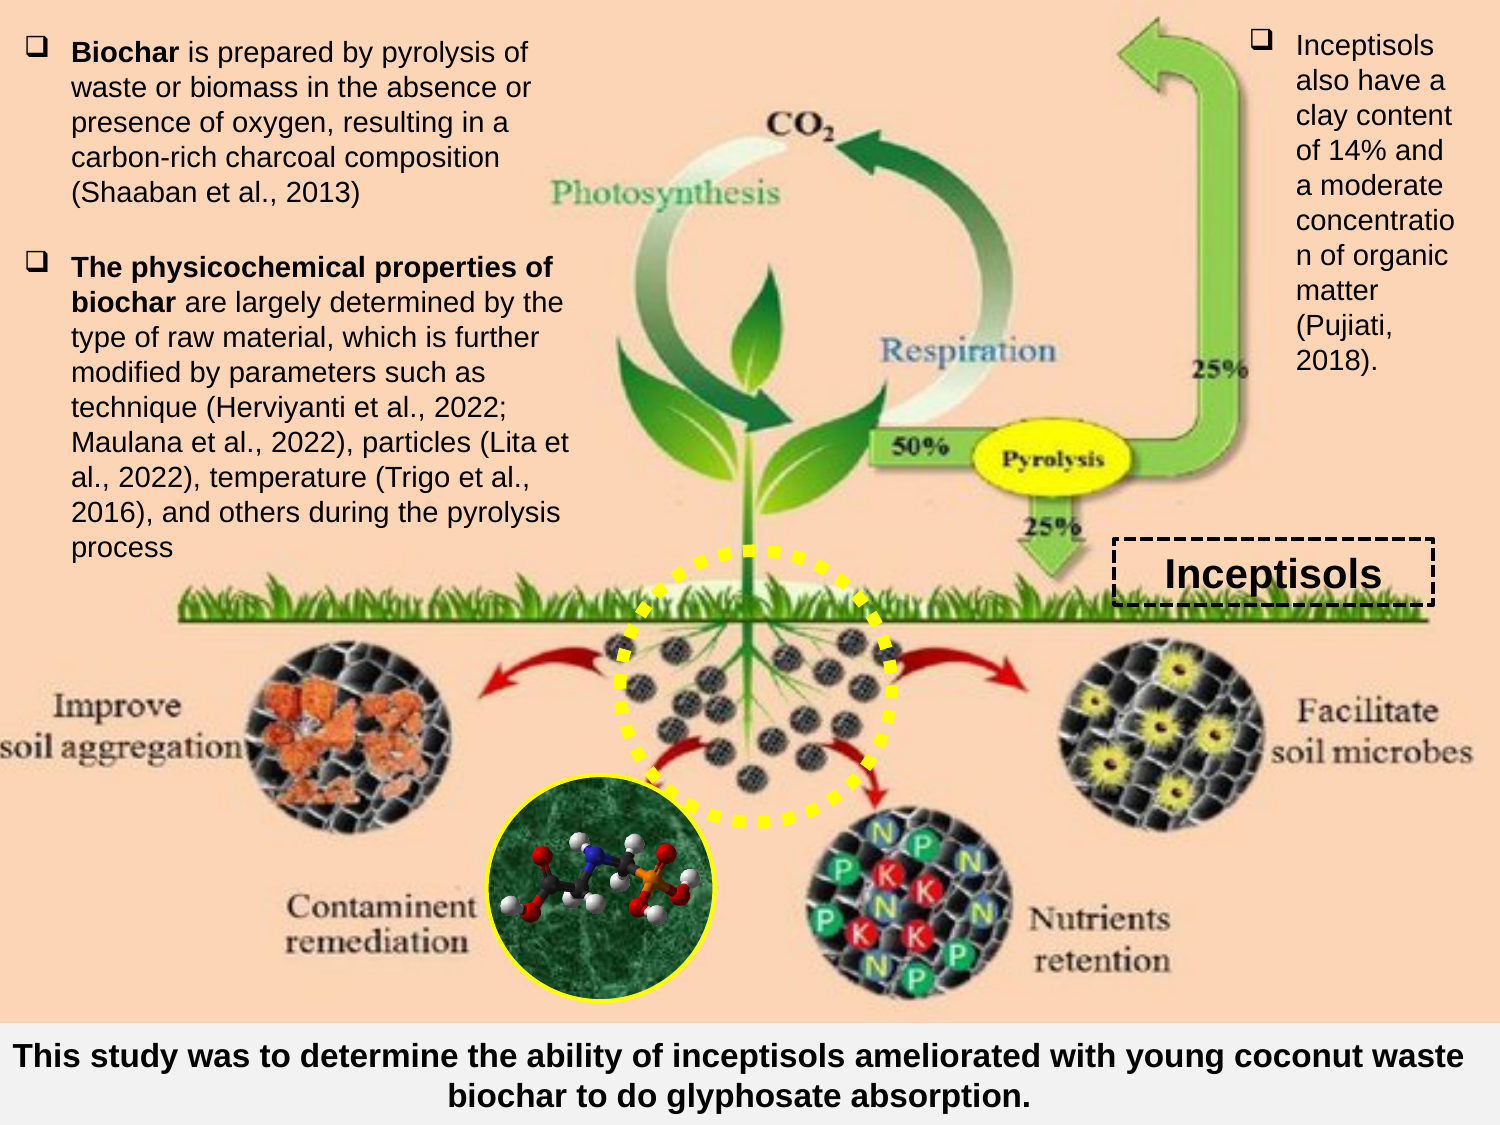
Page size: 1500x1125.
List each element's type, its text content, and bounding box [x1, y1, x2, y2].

text_box This study was to determine the ability of inceptisols ameliorated with young coconut waste biochar to do glyphosate absorption. [0, 1032, 1500, 1125]
picture [0, 0, 1500, 1024]
